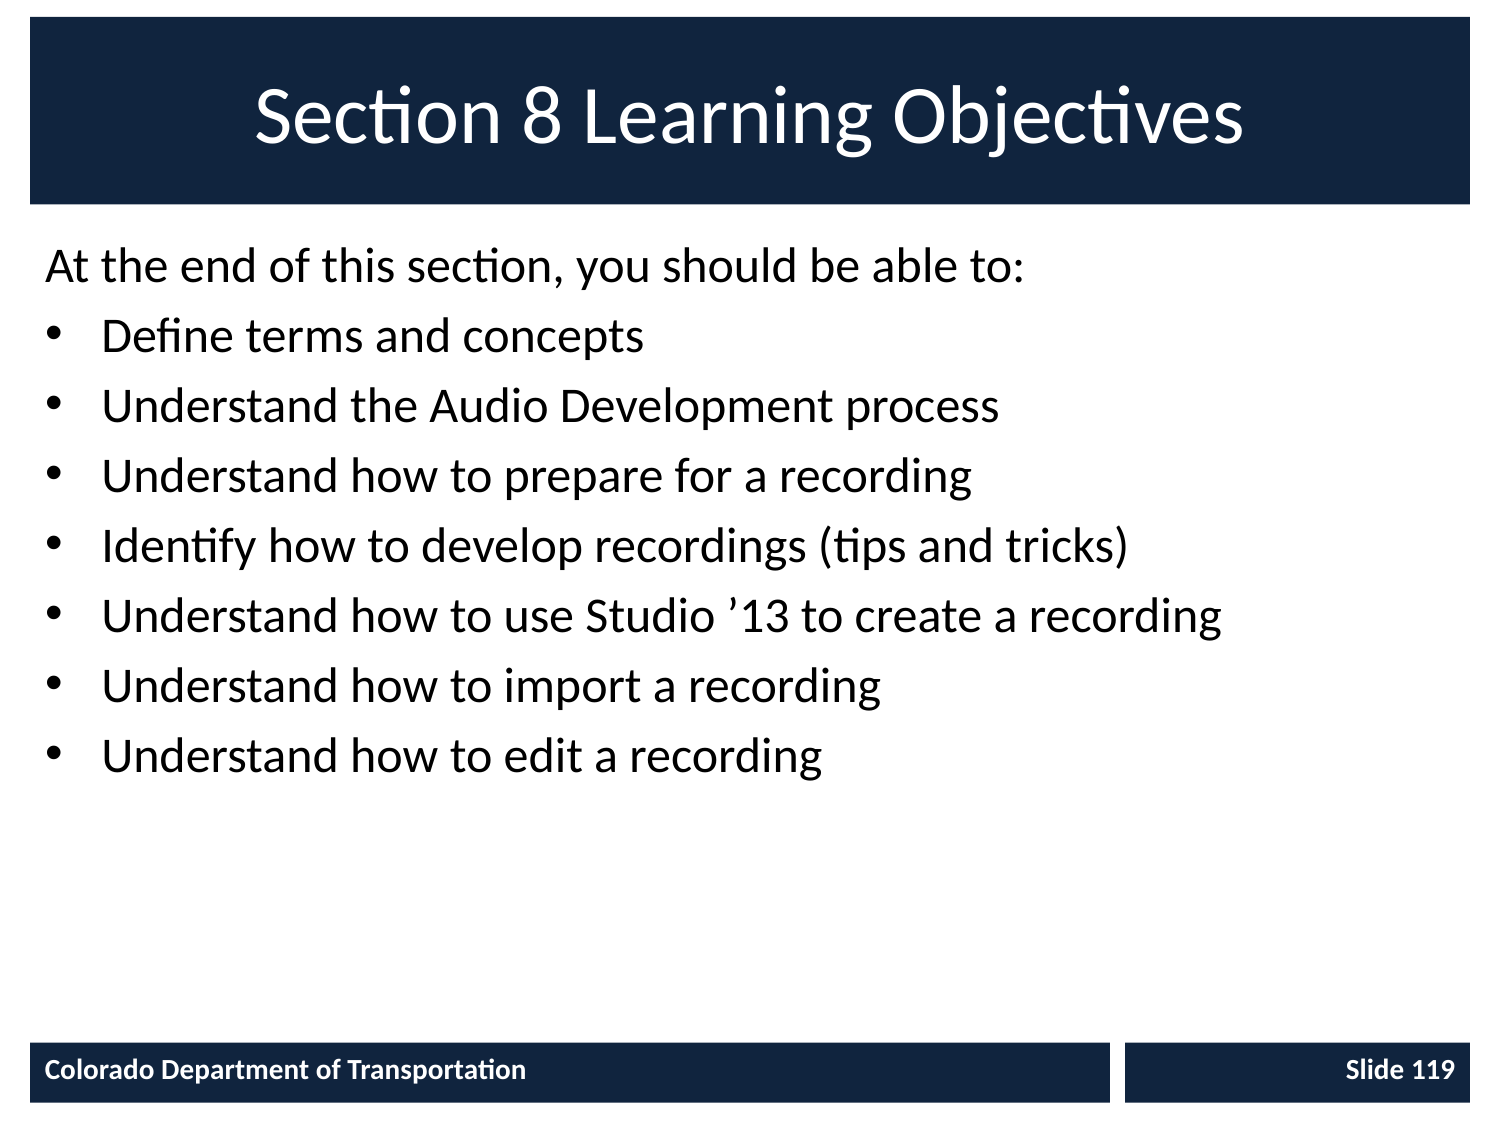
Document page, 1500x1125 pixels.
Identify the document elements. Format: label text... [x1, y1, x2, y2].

title Section 8 Learning Objectives [29, 16, 1471, 205]
slide_number Slide 119 [1125, 1042, 1470, 1103]
list At the end of this section, you should be able to: Define terms and concepts Understand the Audio Development process Understand how to prepare for a recording Identify how to develop recordings (tips and tricks) Understand how to use Studio ’13 to create a recording Understand how to import a recording Understand how to edit a recording [29, 224, 1471, 1036]
footer Colorado Department of Transportation [30, 1042, 1110, 1103]
